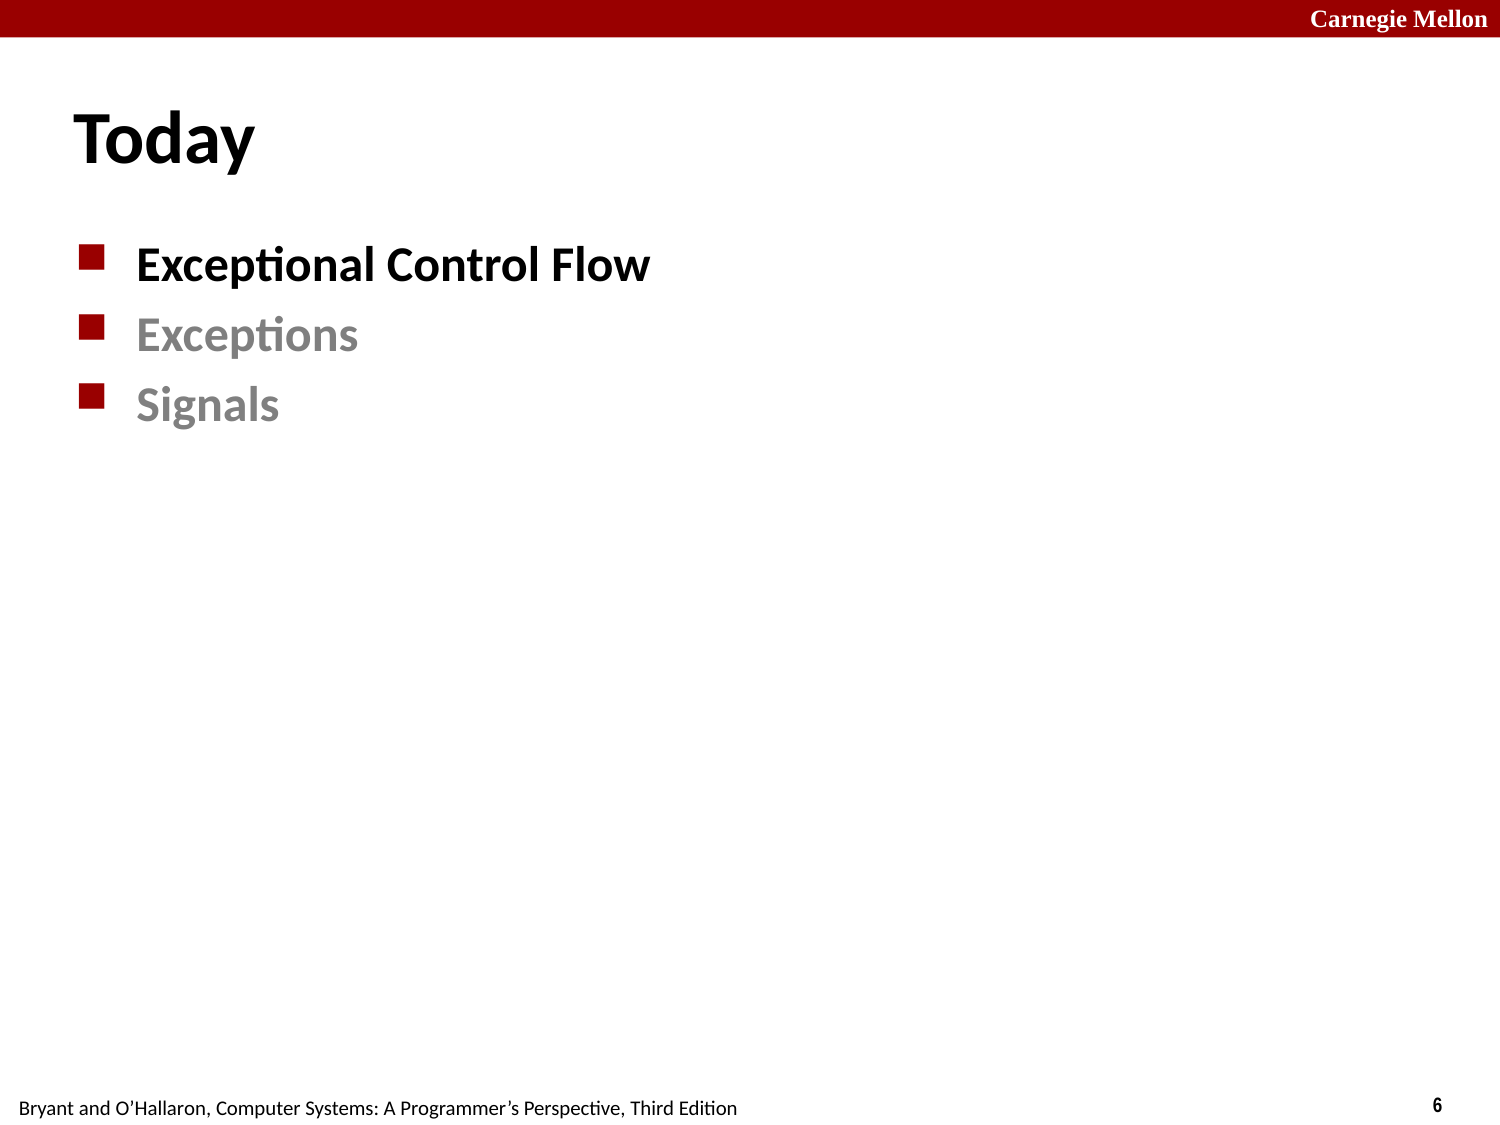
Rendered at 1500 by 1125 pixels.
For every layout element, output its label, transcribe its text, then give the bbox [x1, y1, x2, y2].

list Exceptional Control Flow Exceptions Signals [64, 223, 1438, 1040]
title Today [58, 71, 1305, 197]
